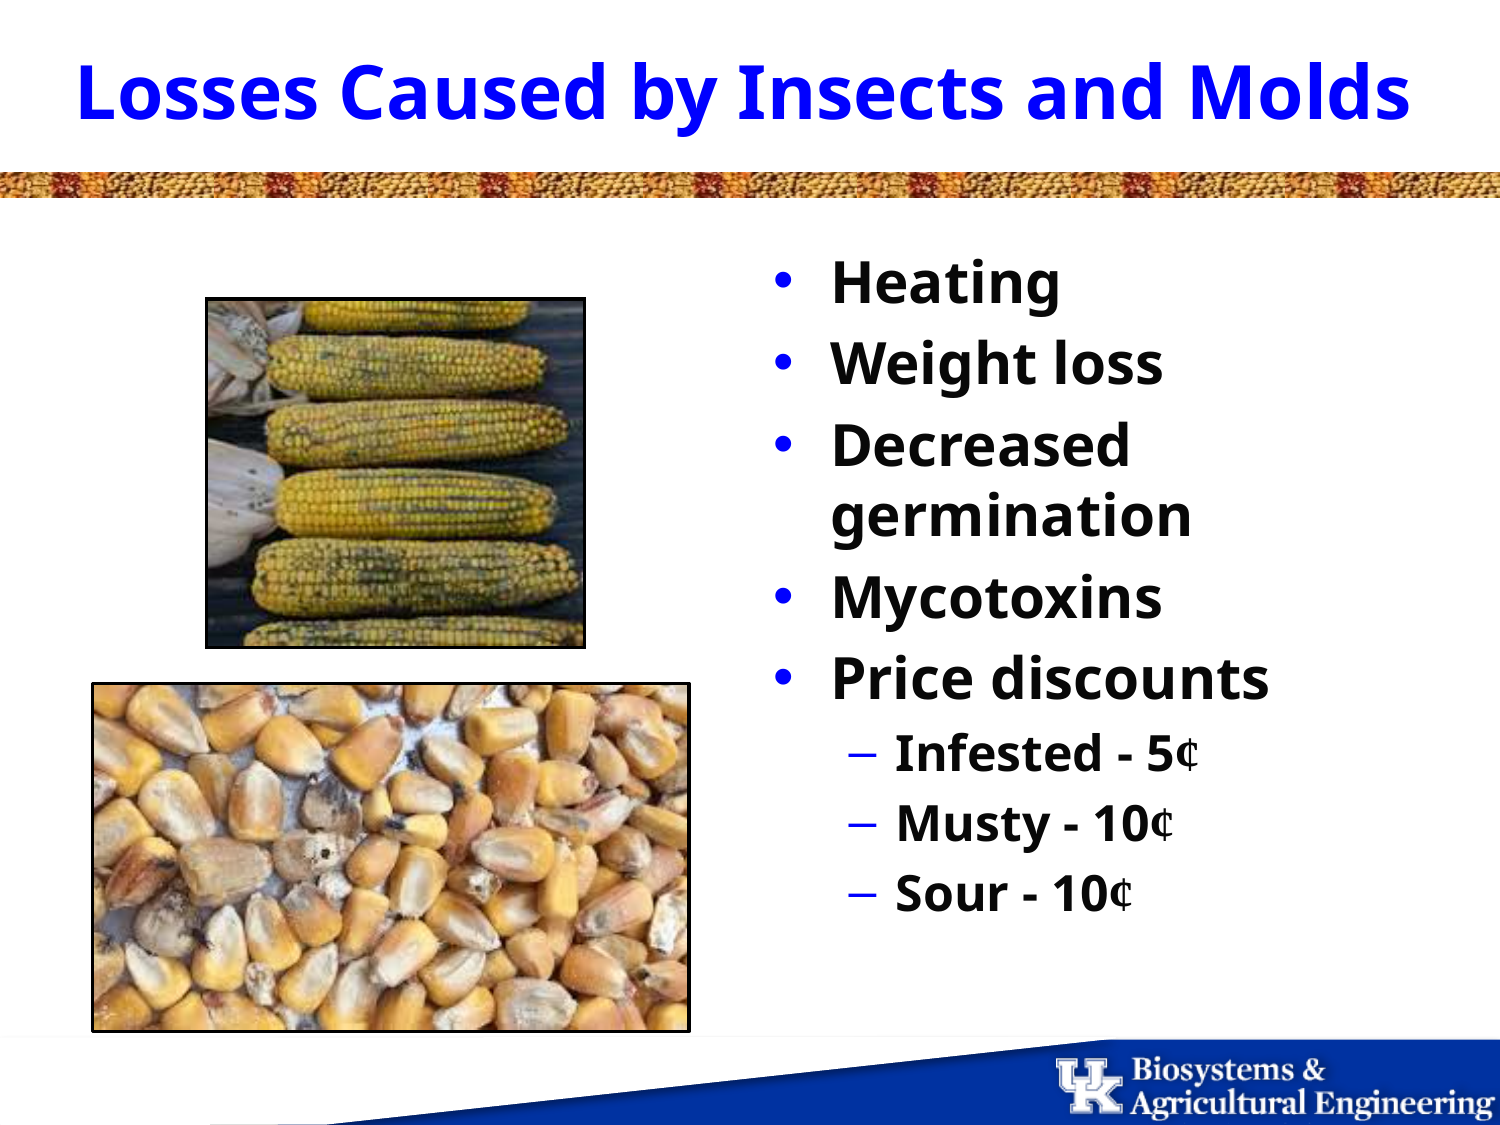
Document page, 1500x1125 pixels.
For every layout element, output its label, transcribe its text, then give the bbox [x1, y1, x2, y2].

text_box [0, 172, 1500, 199]
text_box Losses Caused by Insects and Molds [12, 37, 1475, 171]
picture [1056, 1052, 1500, 1124]
picture [207, 300, 584, 646]
picture [94, 684, 688, 1031]
text_box Heating Weight loss Decreased germination Mycotoxins Price discounts Infested - 5¢ Musty - 10¢ Sour - 10¢ [758, 237, 1384, 913]
